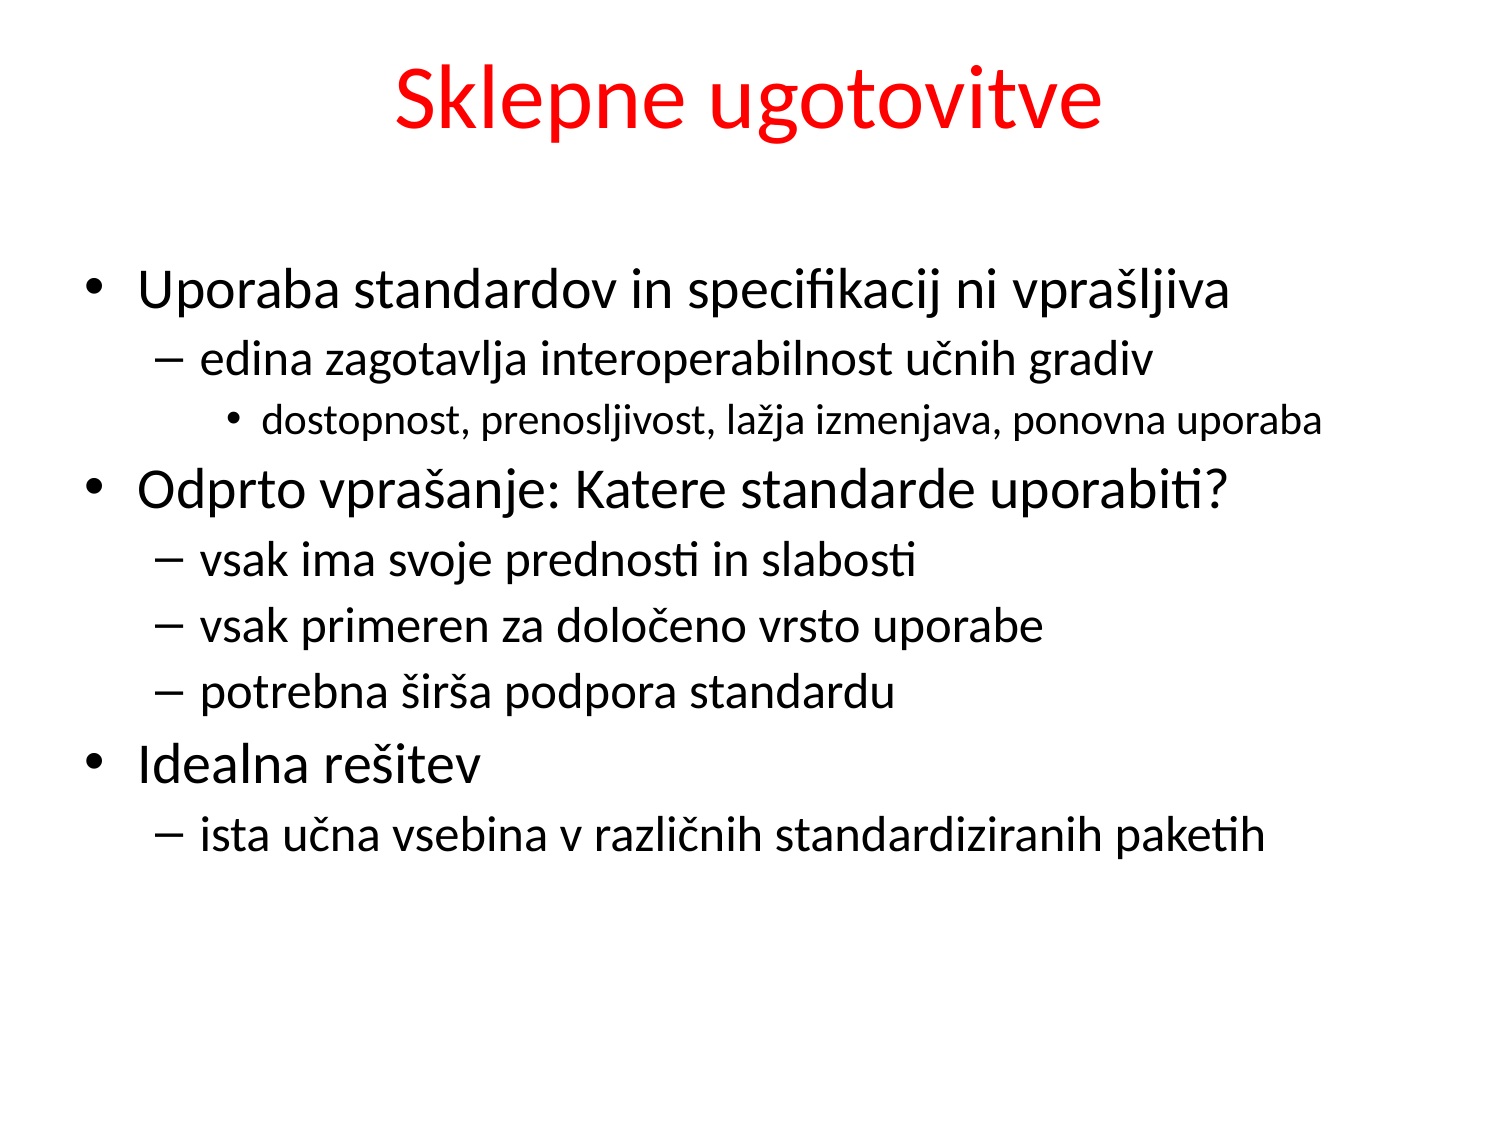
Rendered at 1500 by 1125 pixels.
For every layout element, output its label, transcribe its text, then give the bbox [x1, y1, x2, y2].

list Uporaba standardov in specifikacij ni vprašljiva edina zagotavlja interoperabilnost učnih gradiv dostopnost, prenosljivost, lažja izmenjava, ponovna uporaba Odprto vprašanje: Katere standarde uporabiti? vsak ima svoje prednosti in slabosti vsak primeren za določeno vrsto uporabe potrebna širša podpora standardu Idealna rešitev ista učna vsebina v različnih standardiziranih paketih [69, 242, 1431, 883]
title Sklepne ugotovitve [75, 0, 1425, 186]
